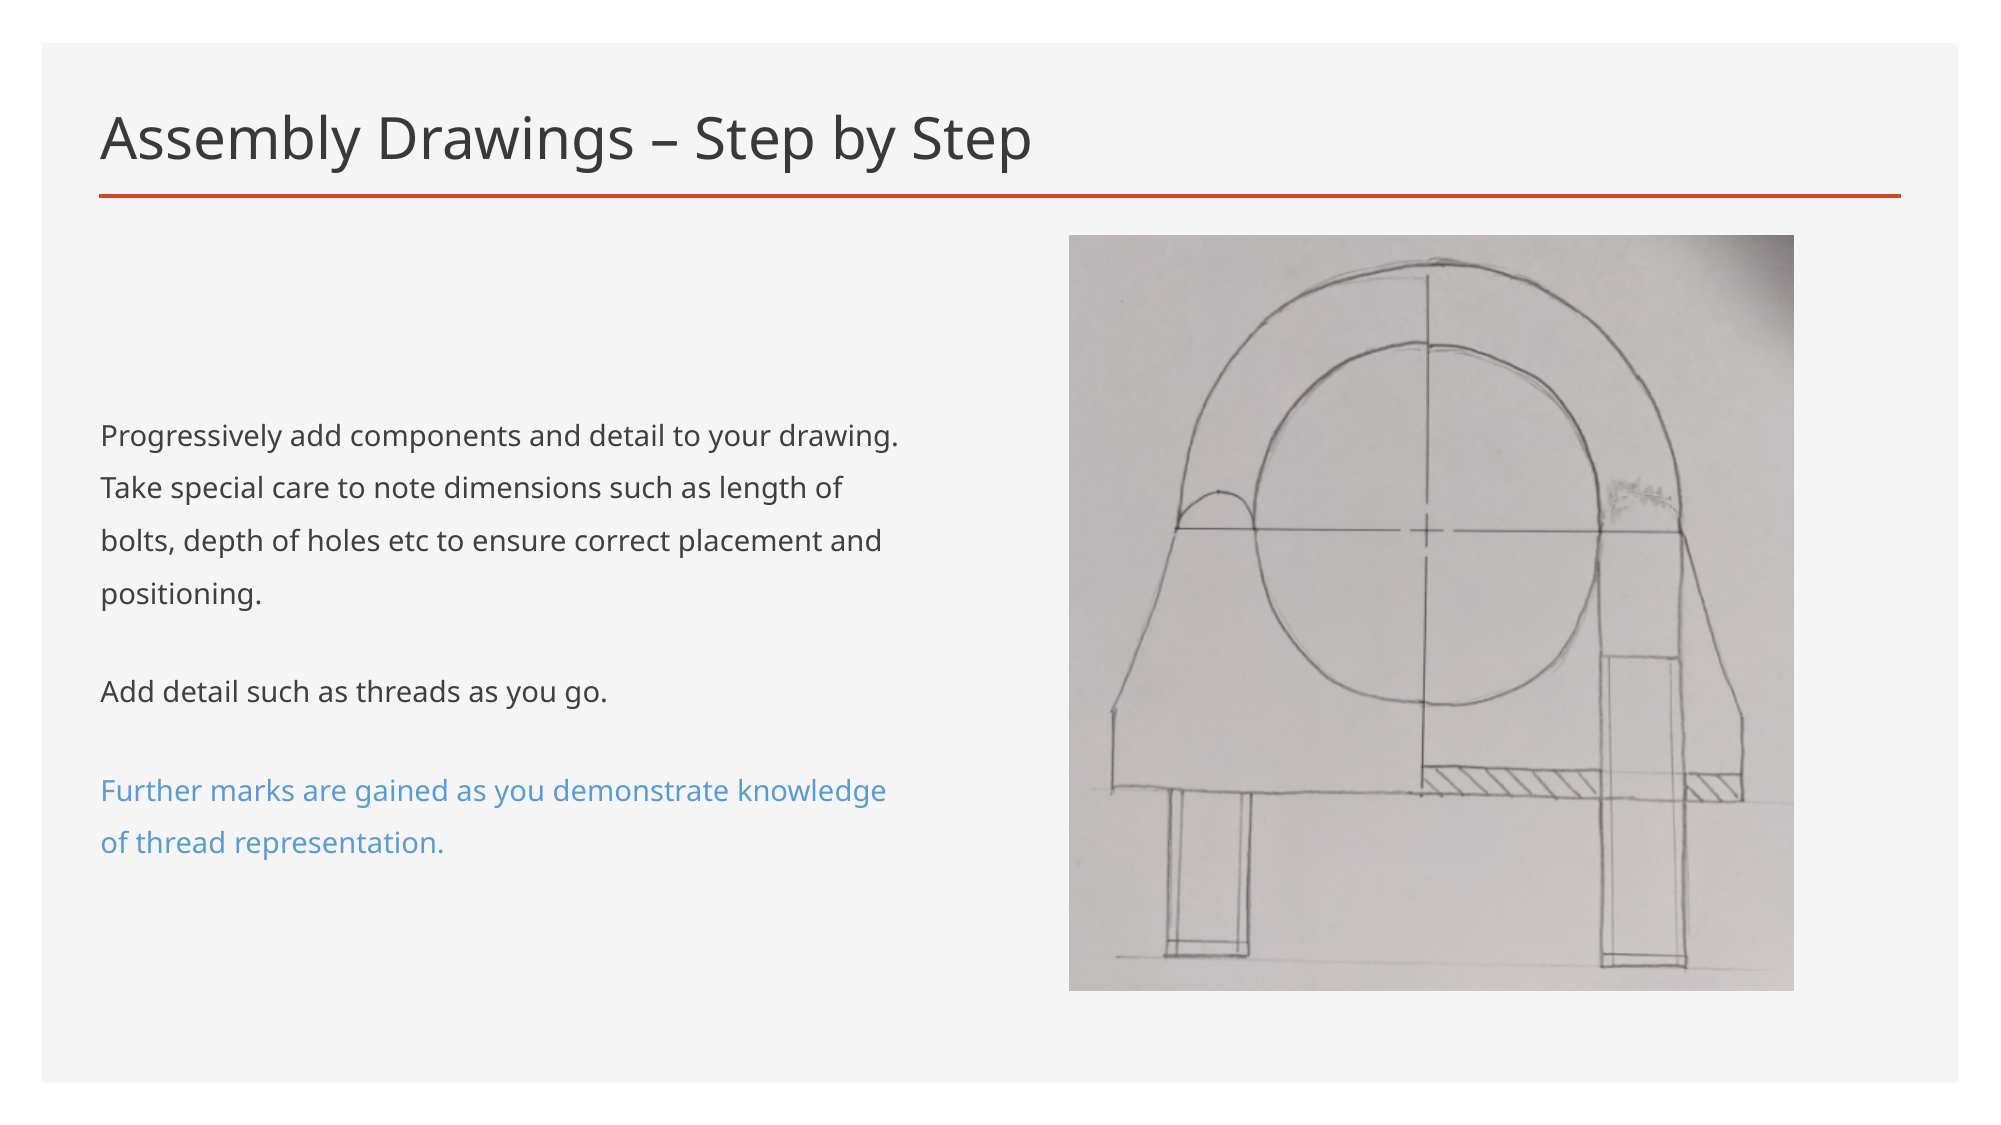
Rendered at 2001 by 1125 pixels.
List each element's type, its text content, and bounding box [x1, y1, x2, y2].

list Progressively add components and detail to your drawing. Take special care to note dimensions such as length of bolts, depth of holes etc to ensure correct placement and positioning. Add detail such as threads as you go. Further marks are gained as you demonstrate knowledge of thread representation. [85, 392, 921, 991]
title Assembly Drawings – Step by Step [85, 73, 1214, 179]
picture [1069, 235, 1794, 991]
